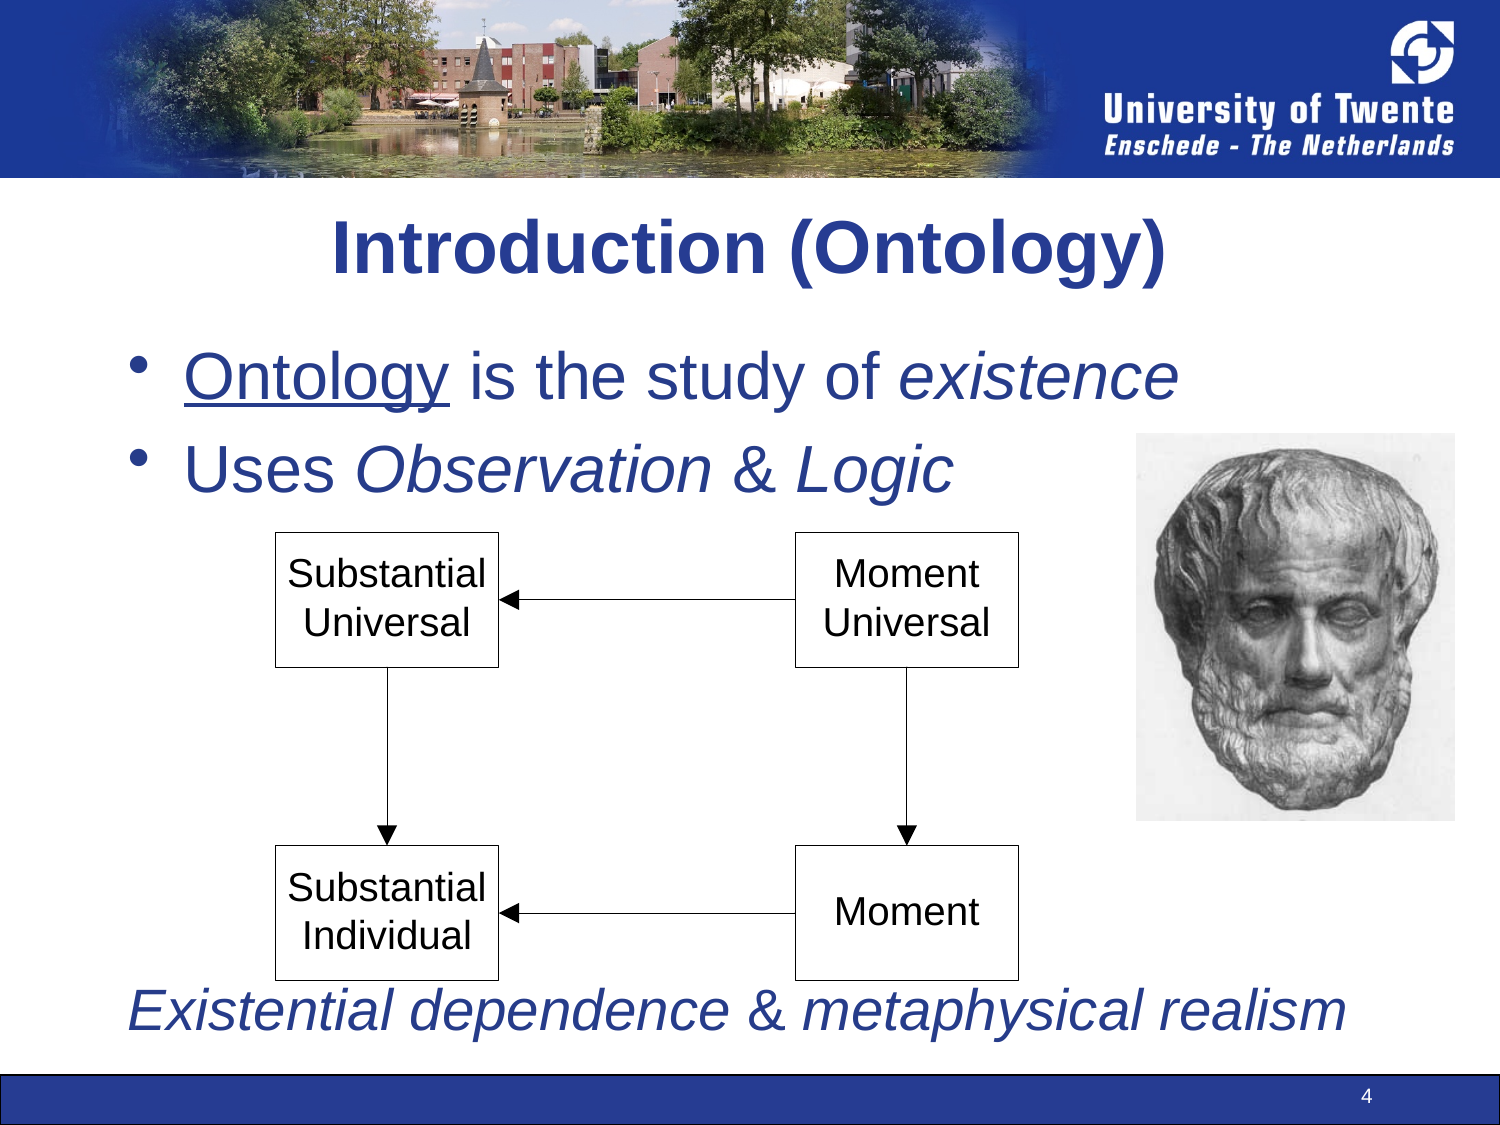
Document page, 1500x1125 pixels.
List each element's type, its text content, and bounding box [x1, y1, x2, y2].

picture [0, 75, 1500, 178]
text_box [0, 0, 1500, 75]
title Introduction (Ontology) [112, 187, 1388, 301]
list Ontology is the study of existence Uses Observation & Logic Existential dependence & metaphysical realism [112, 324, 1388, 1102]
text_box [269, 527, 1067, 984]
picture [1136, 433, 1455, 821]
slide_number 4 [1074, 1074, 1388, 1113]
